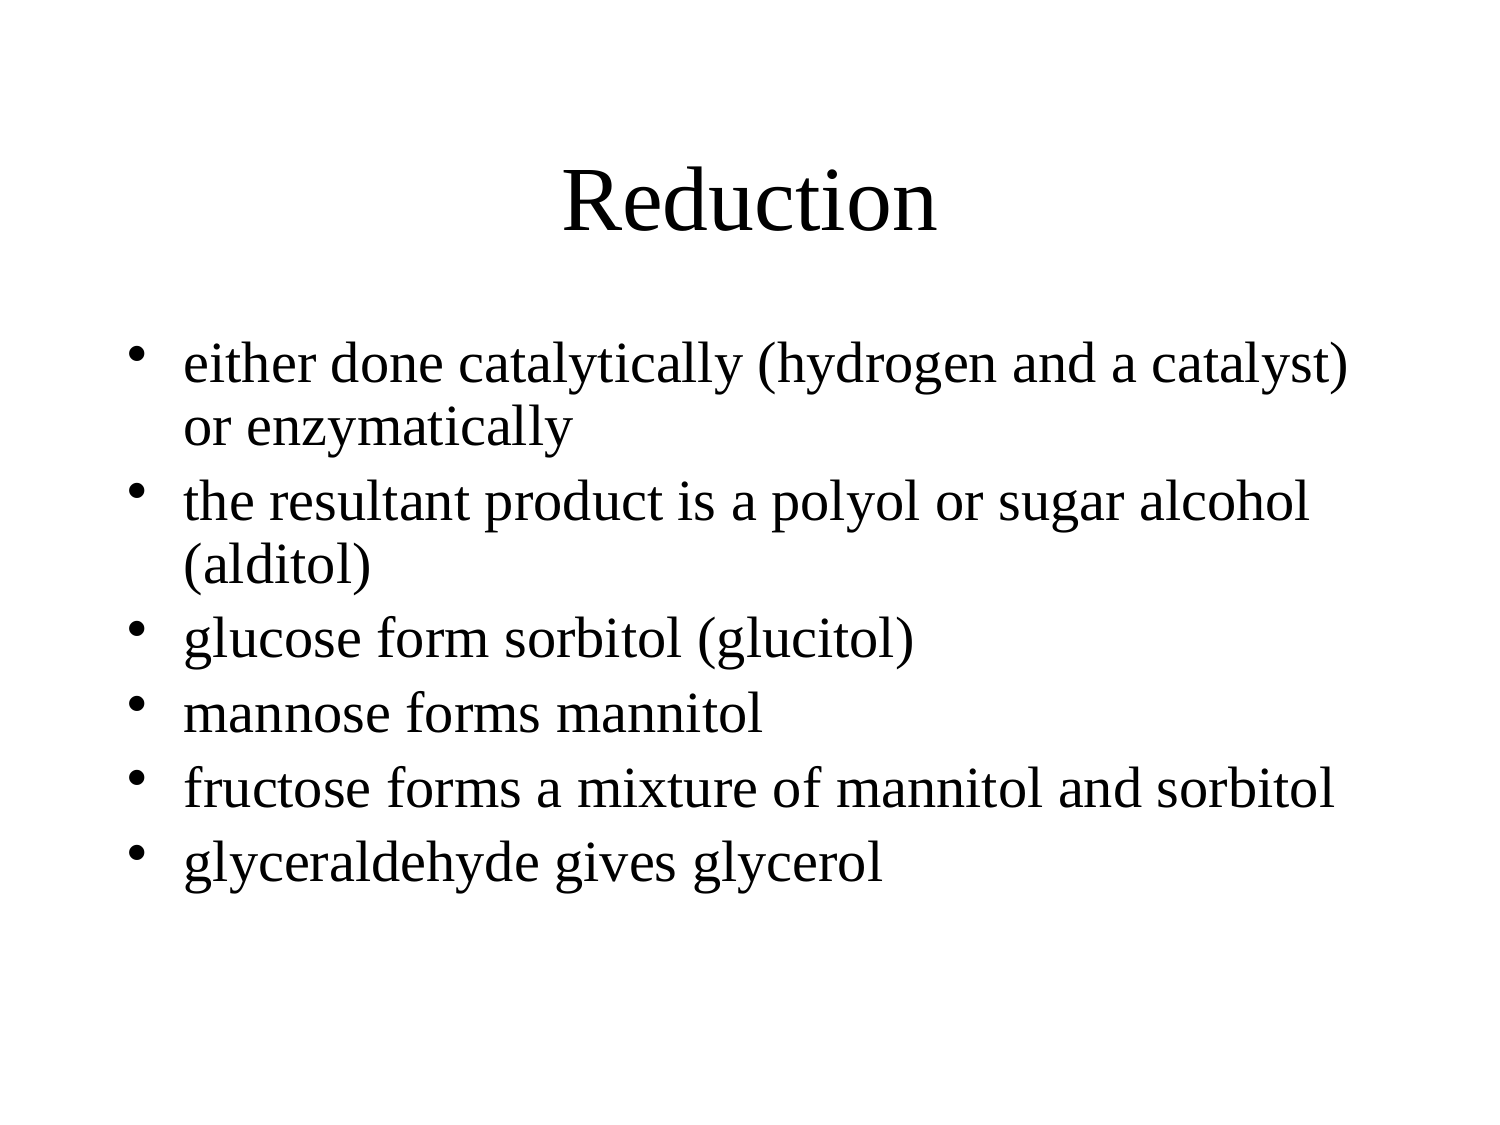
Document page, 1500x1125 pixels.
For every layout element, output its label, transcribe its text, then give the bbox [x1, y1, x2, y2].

title Reduction [112, 99, 1388, 288]
list either done catalytically (hydrogen and a catalyst) or enzymatically the resultant product is a polyol or sugar alcohol (alditol) glucose form sorbitol (glucitol) mannose forms mannitol fructose forms a mixture of mannitol and sorbitol glyceraldehyde gives glycerol [112, 324, 1388, 1001]
